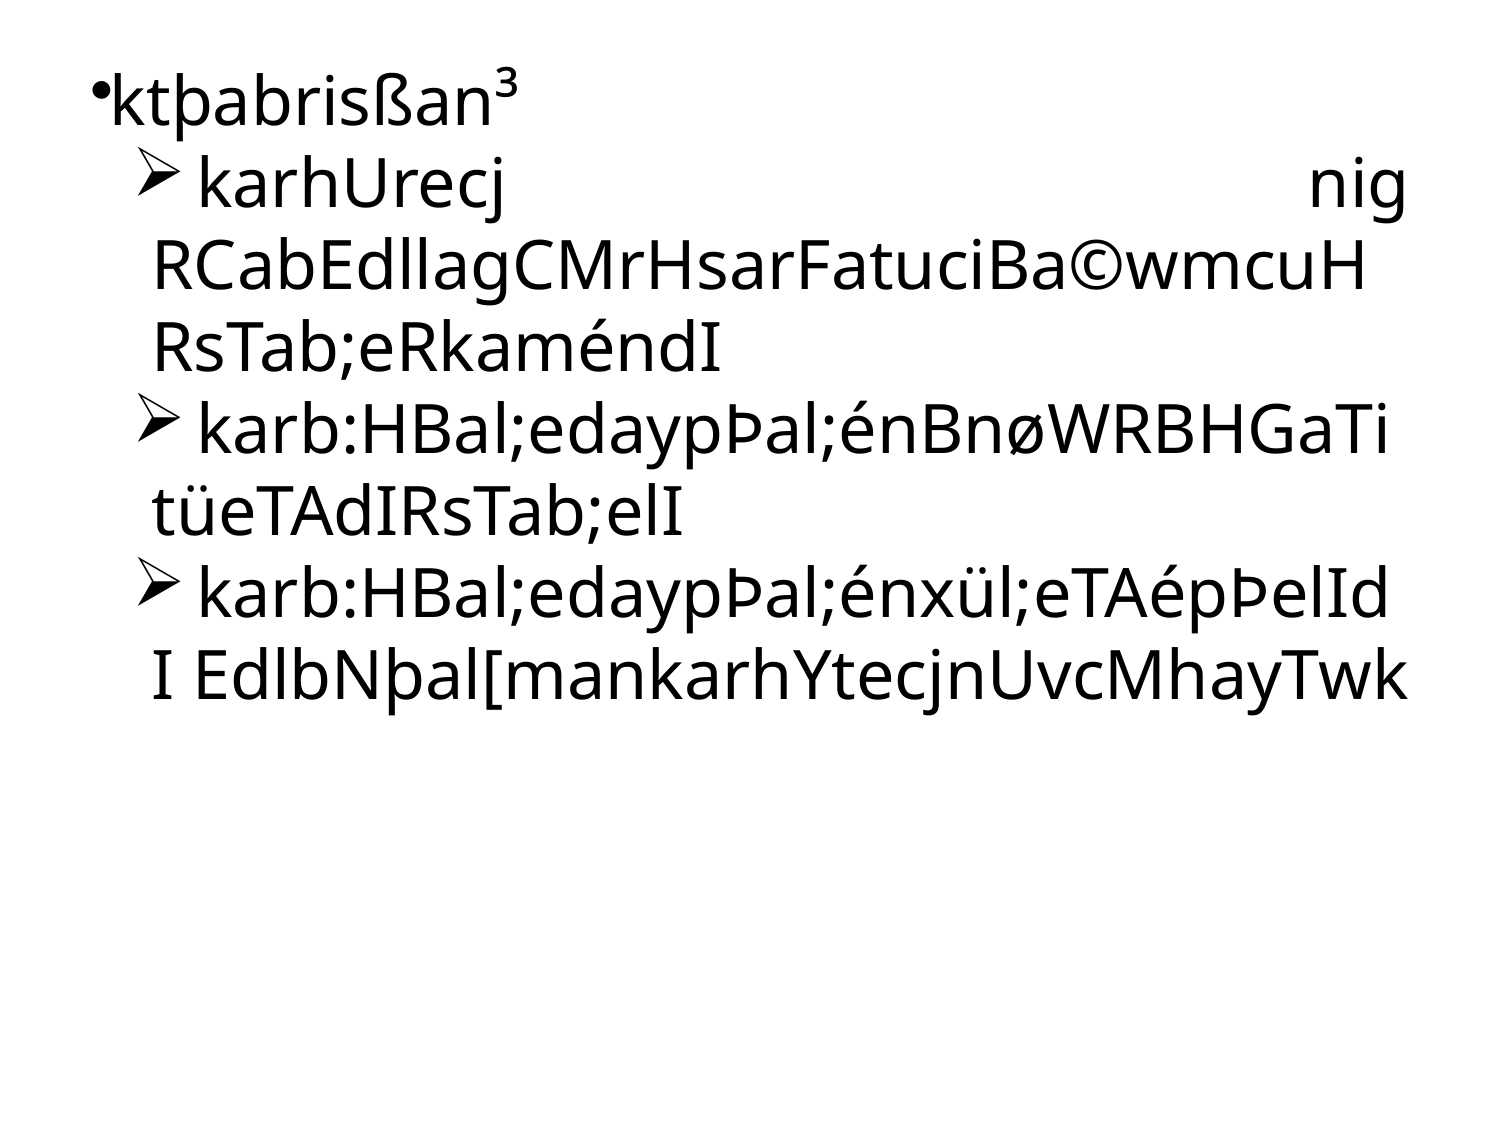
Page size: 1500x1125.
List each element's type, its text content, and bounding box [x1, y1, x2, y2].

list ktþabrisßan³ karhUrecj nig RCabEdllagCMrHsarFatuciBa©wmcuHRsTab;eRkaméndI karb:HBal;edaypÞal;énBnøWRBHGaTitüeTAdIRsTab;elI karb:HBal;edaypÞal;énxül;eTAépÞelIdI EdlbNþal[mankarhYtecjnUvcMhayTwk [75, 50, 1425, 793]
